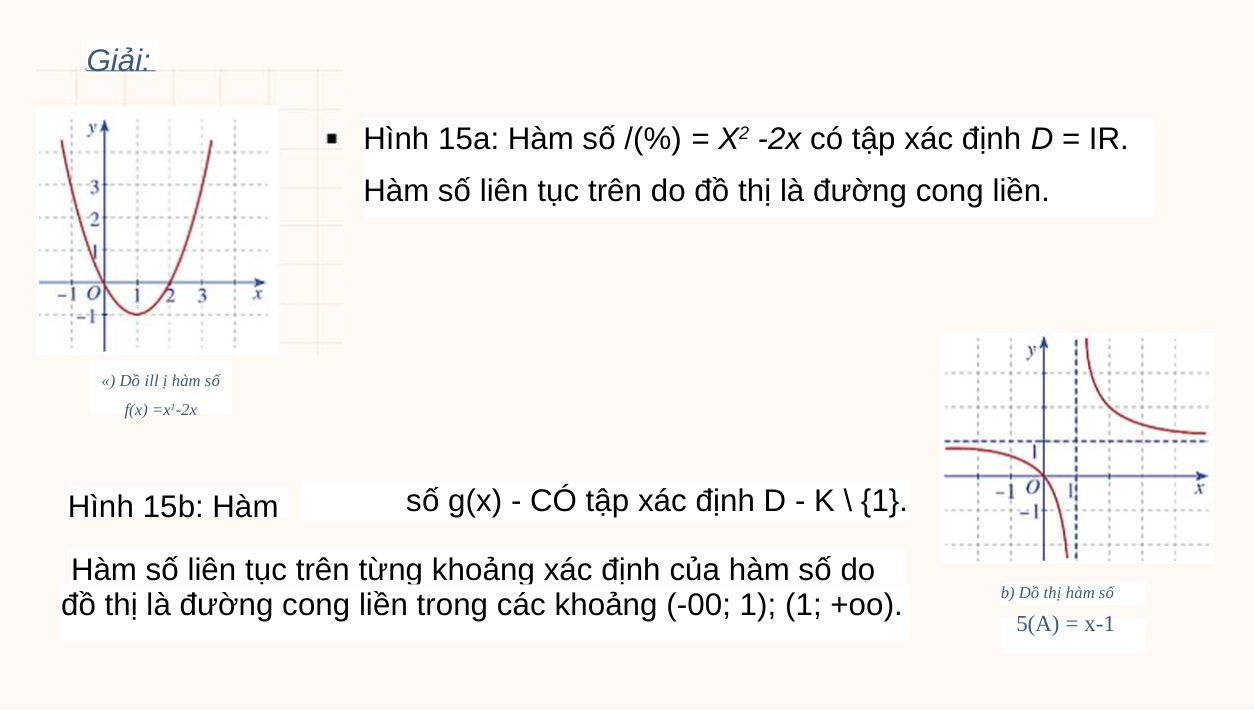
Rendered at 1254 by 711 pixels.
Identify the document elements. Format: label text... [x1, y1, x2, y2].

text_box số g(x) - CÓ tập xác định D - K \ {1}. [301, 480, 910, 521]
text_box đồ thị là đường cong liền trong các khoảng (-00; 1); (1; +oo). [60, 584, 910, 641]
text_box Hàm số liên tục trên từng khoảng xác định của hàm số do [71, 549, 907, 584]
text_box «) Dồ ill ị hàm số f(x) =x1-2x [88, 363, 233, 415]
text_box 5(A) = x-1 [1000, 617, 1146, 654]
picture [940, 333, 1214, 564]
text_box Hình 15a: Hàm số /(%) = X2 -2x có tập xác định D = IR. Hàm số liên tục trên do đồ thị là đường cong liền. [363, 117, 1155, 218]
text_box b) Dồ thị hàm số [1000, 582, 1146, 606]
text_box Hình 15b: Hàm [67, 486, 289, 518]
picture [36, 66, 344, 355]
text_box Giải: [86, 39, 160, 65]
